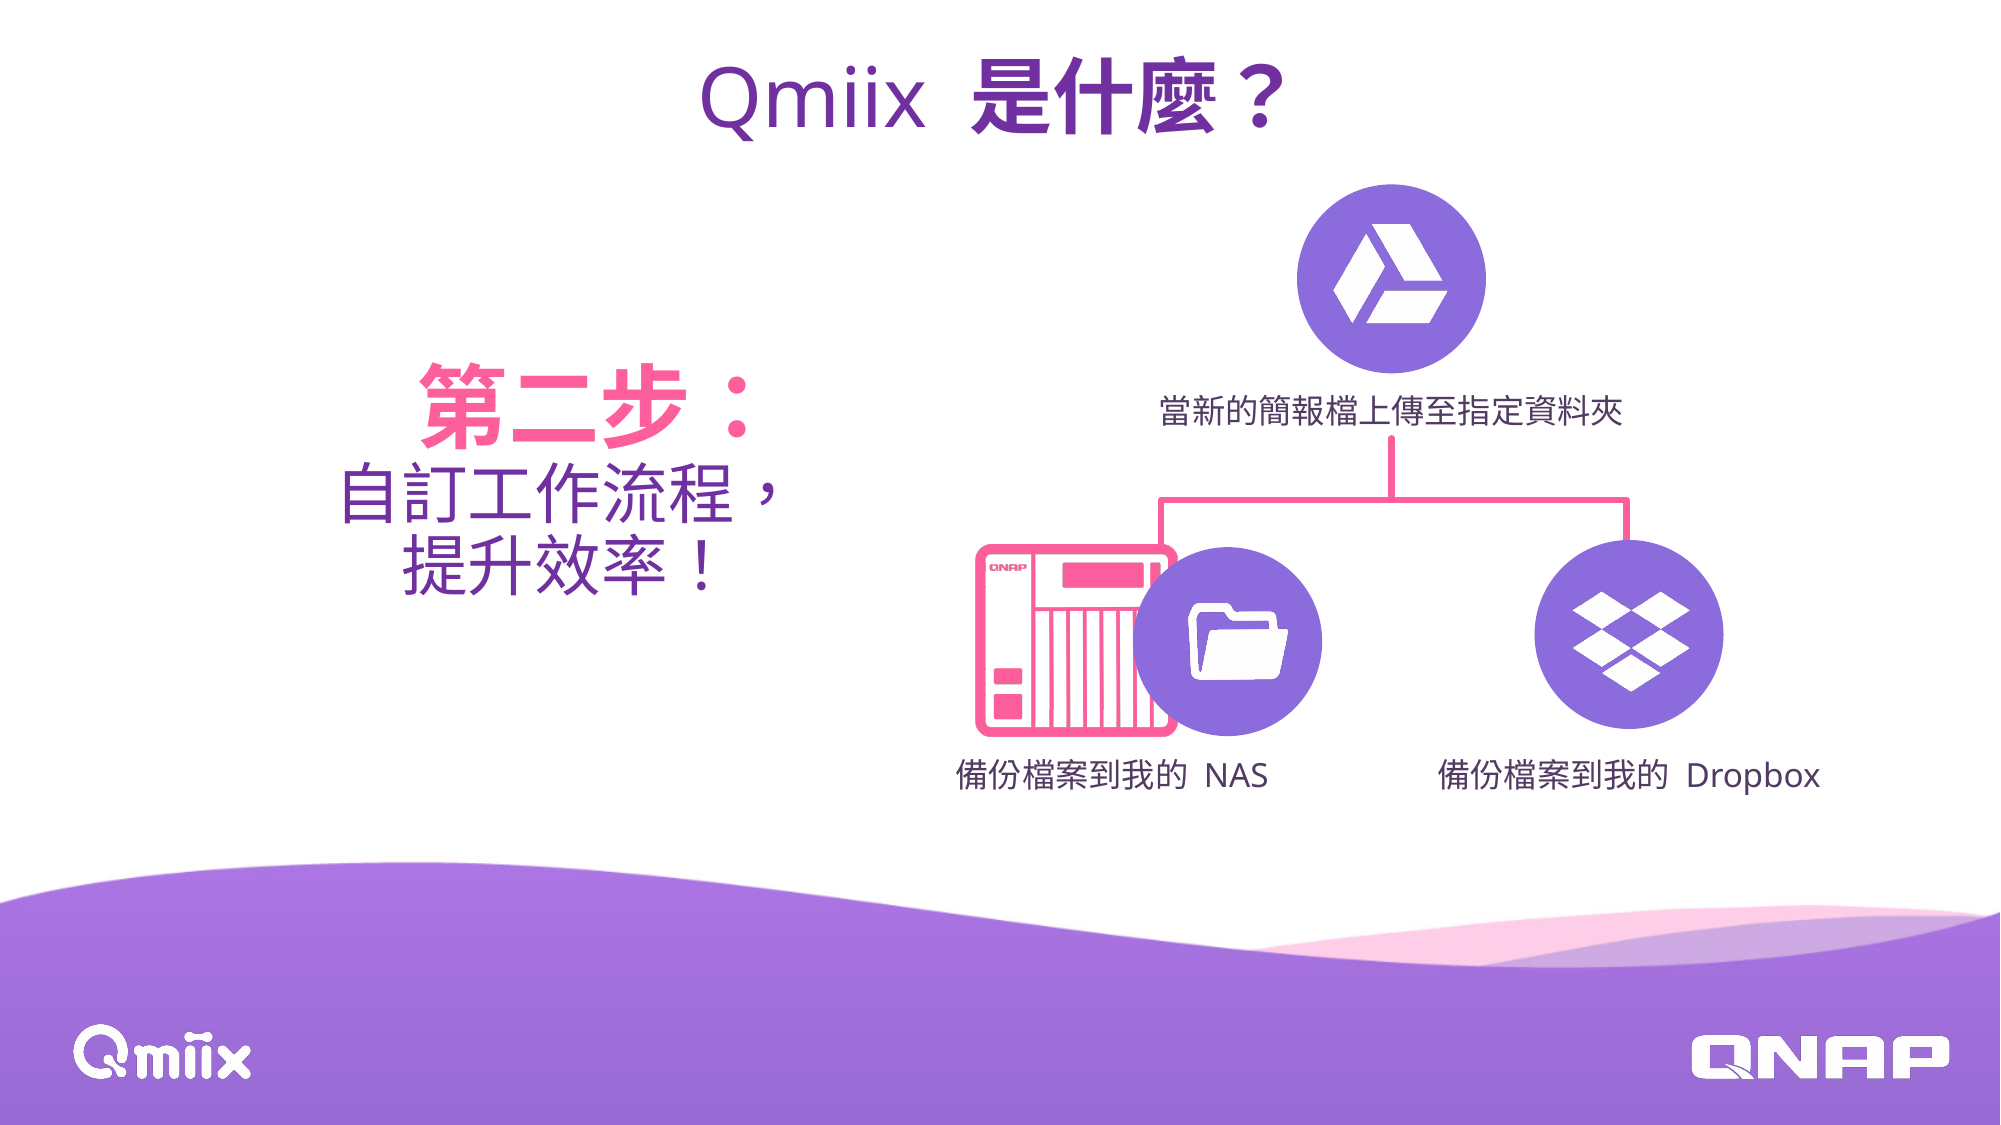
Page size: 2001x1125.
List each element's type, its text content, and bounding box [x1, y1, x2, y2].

text_box 第二步： 自訂工作流程，提升效率！ [305, 348, 831, 619]
text_box Qmiix 是什麼？ [58, 37, 1942, 163]
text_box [73, 1024, 1950, 1080]
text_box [0, 629, 2000, 1125]
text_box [927, 184, 1839, 803]
